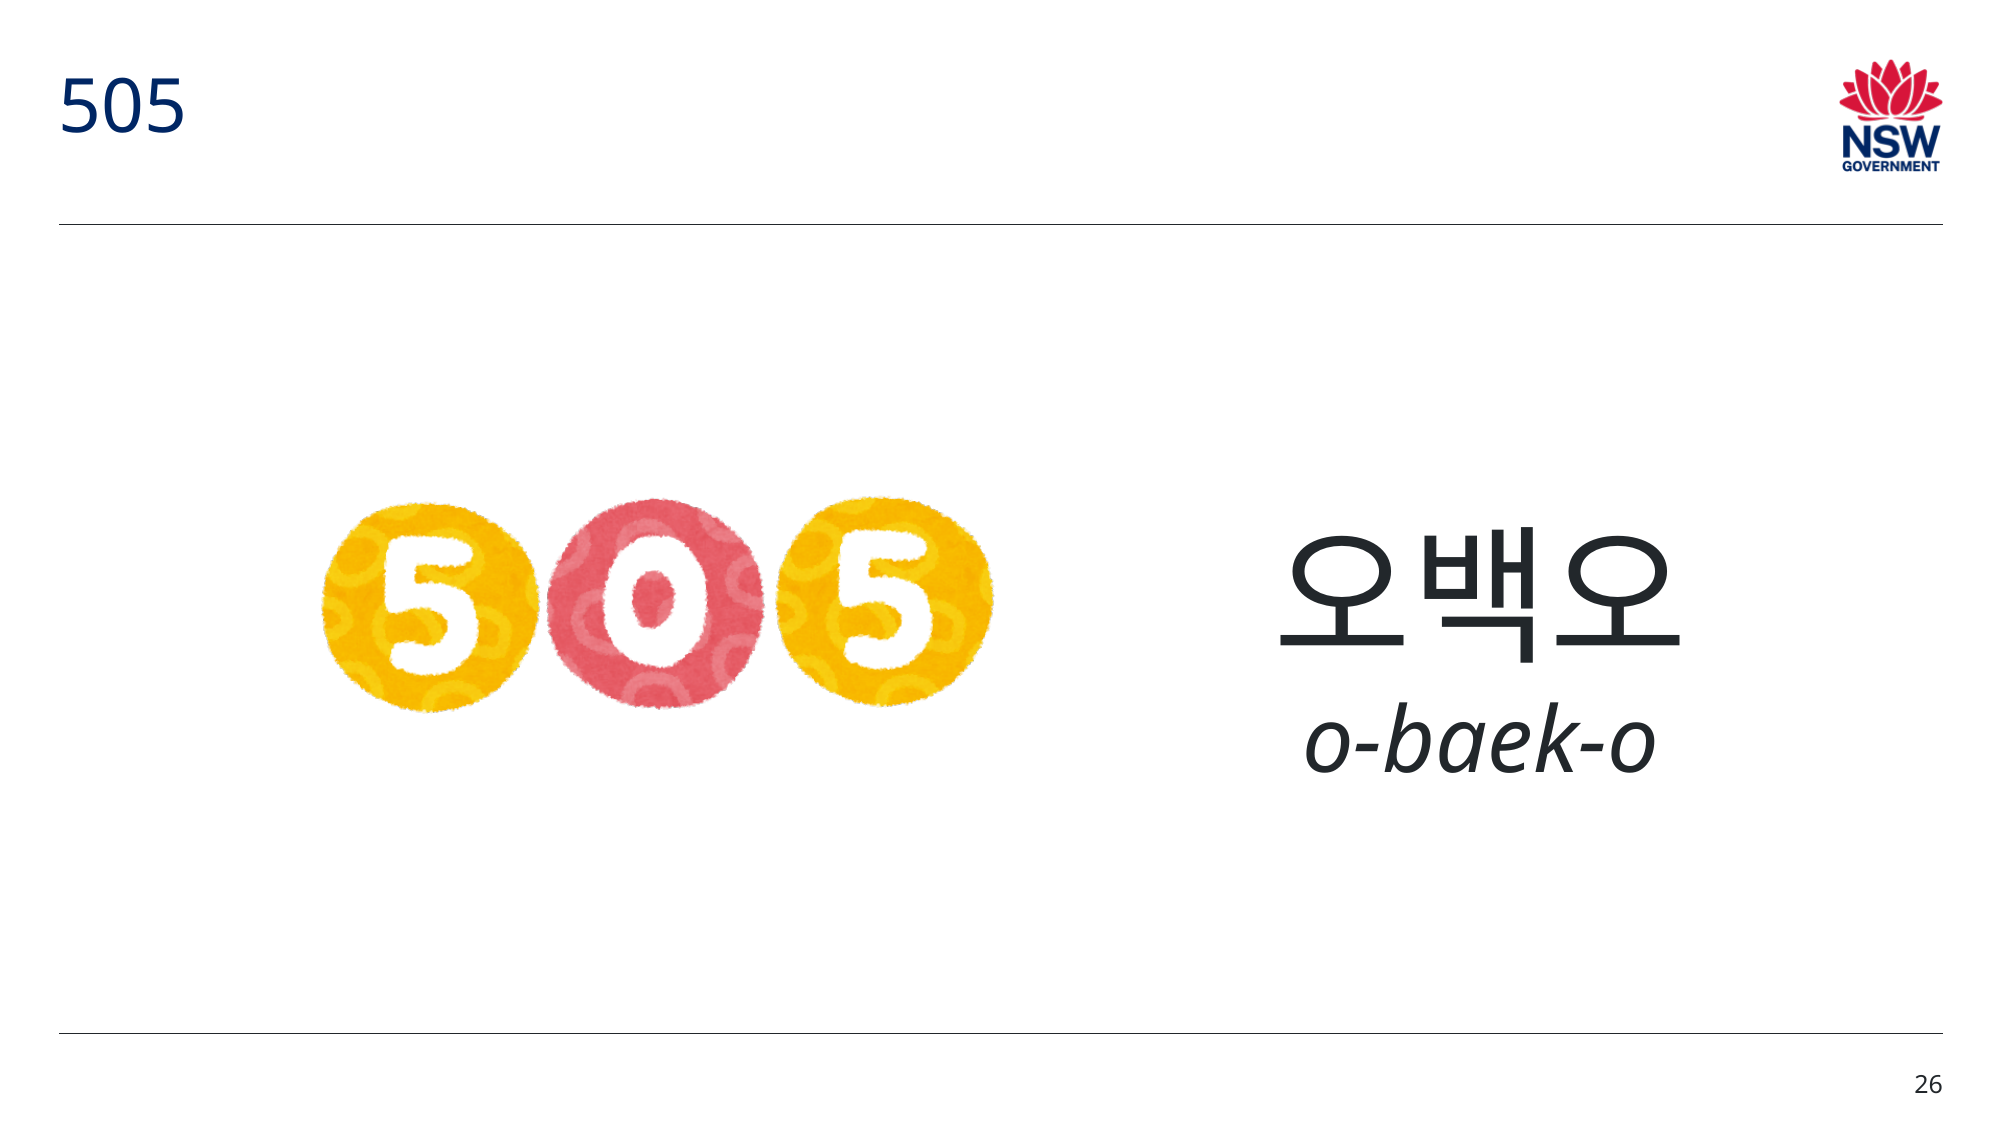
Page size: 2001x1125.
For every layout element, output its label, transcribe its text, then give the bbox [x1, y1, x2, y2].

picture [1839, 59, 1943, 172]
text_box 오백오 o-baek-o [1221, 501, 1741, 730]
slide_number 26 [1824, 1068, 1943, 1099]
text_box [313, 478, 1008, 725]
title 505 [59, 59, 1713, 149]
